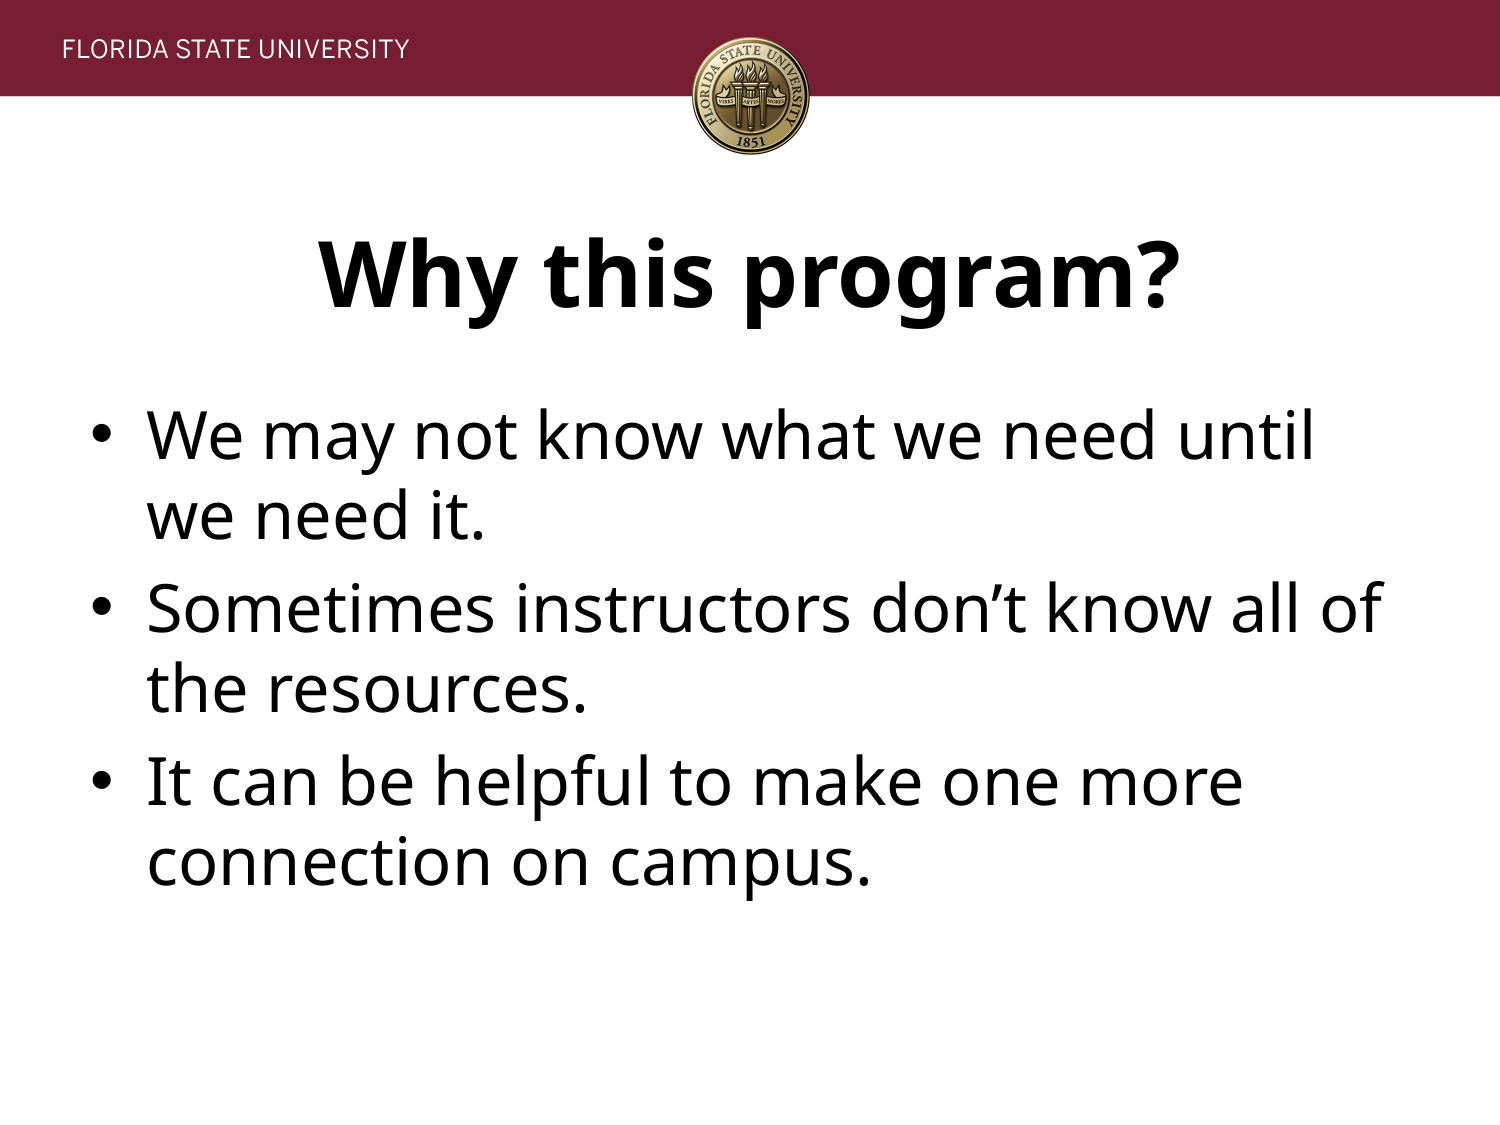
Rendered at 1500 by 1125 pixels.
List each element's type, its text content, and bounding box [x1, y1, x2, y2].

list We may not know what we need until we need it. Sometimes instructors don’t know all of the resources. It can be helpful to make one more connection on campus. [75, 385, 1425, 992]
picture [0, 0, 1500, 1125]
title Why this program? [75, 191, 1425, 351]
